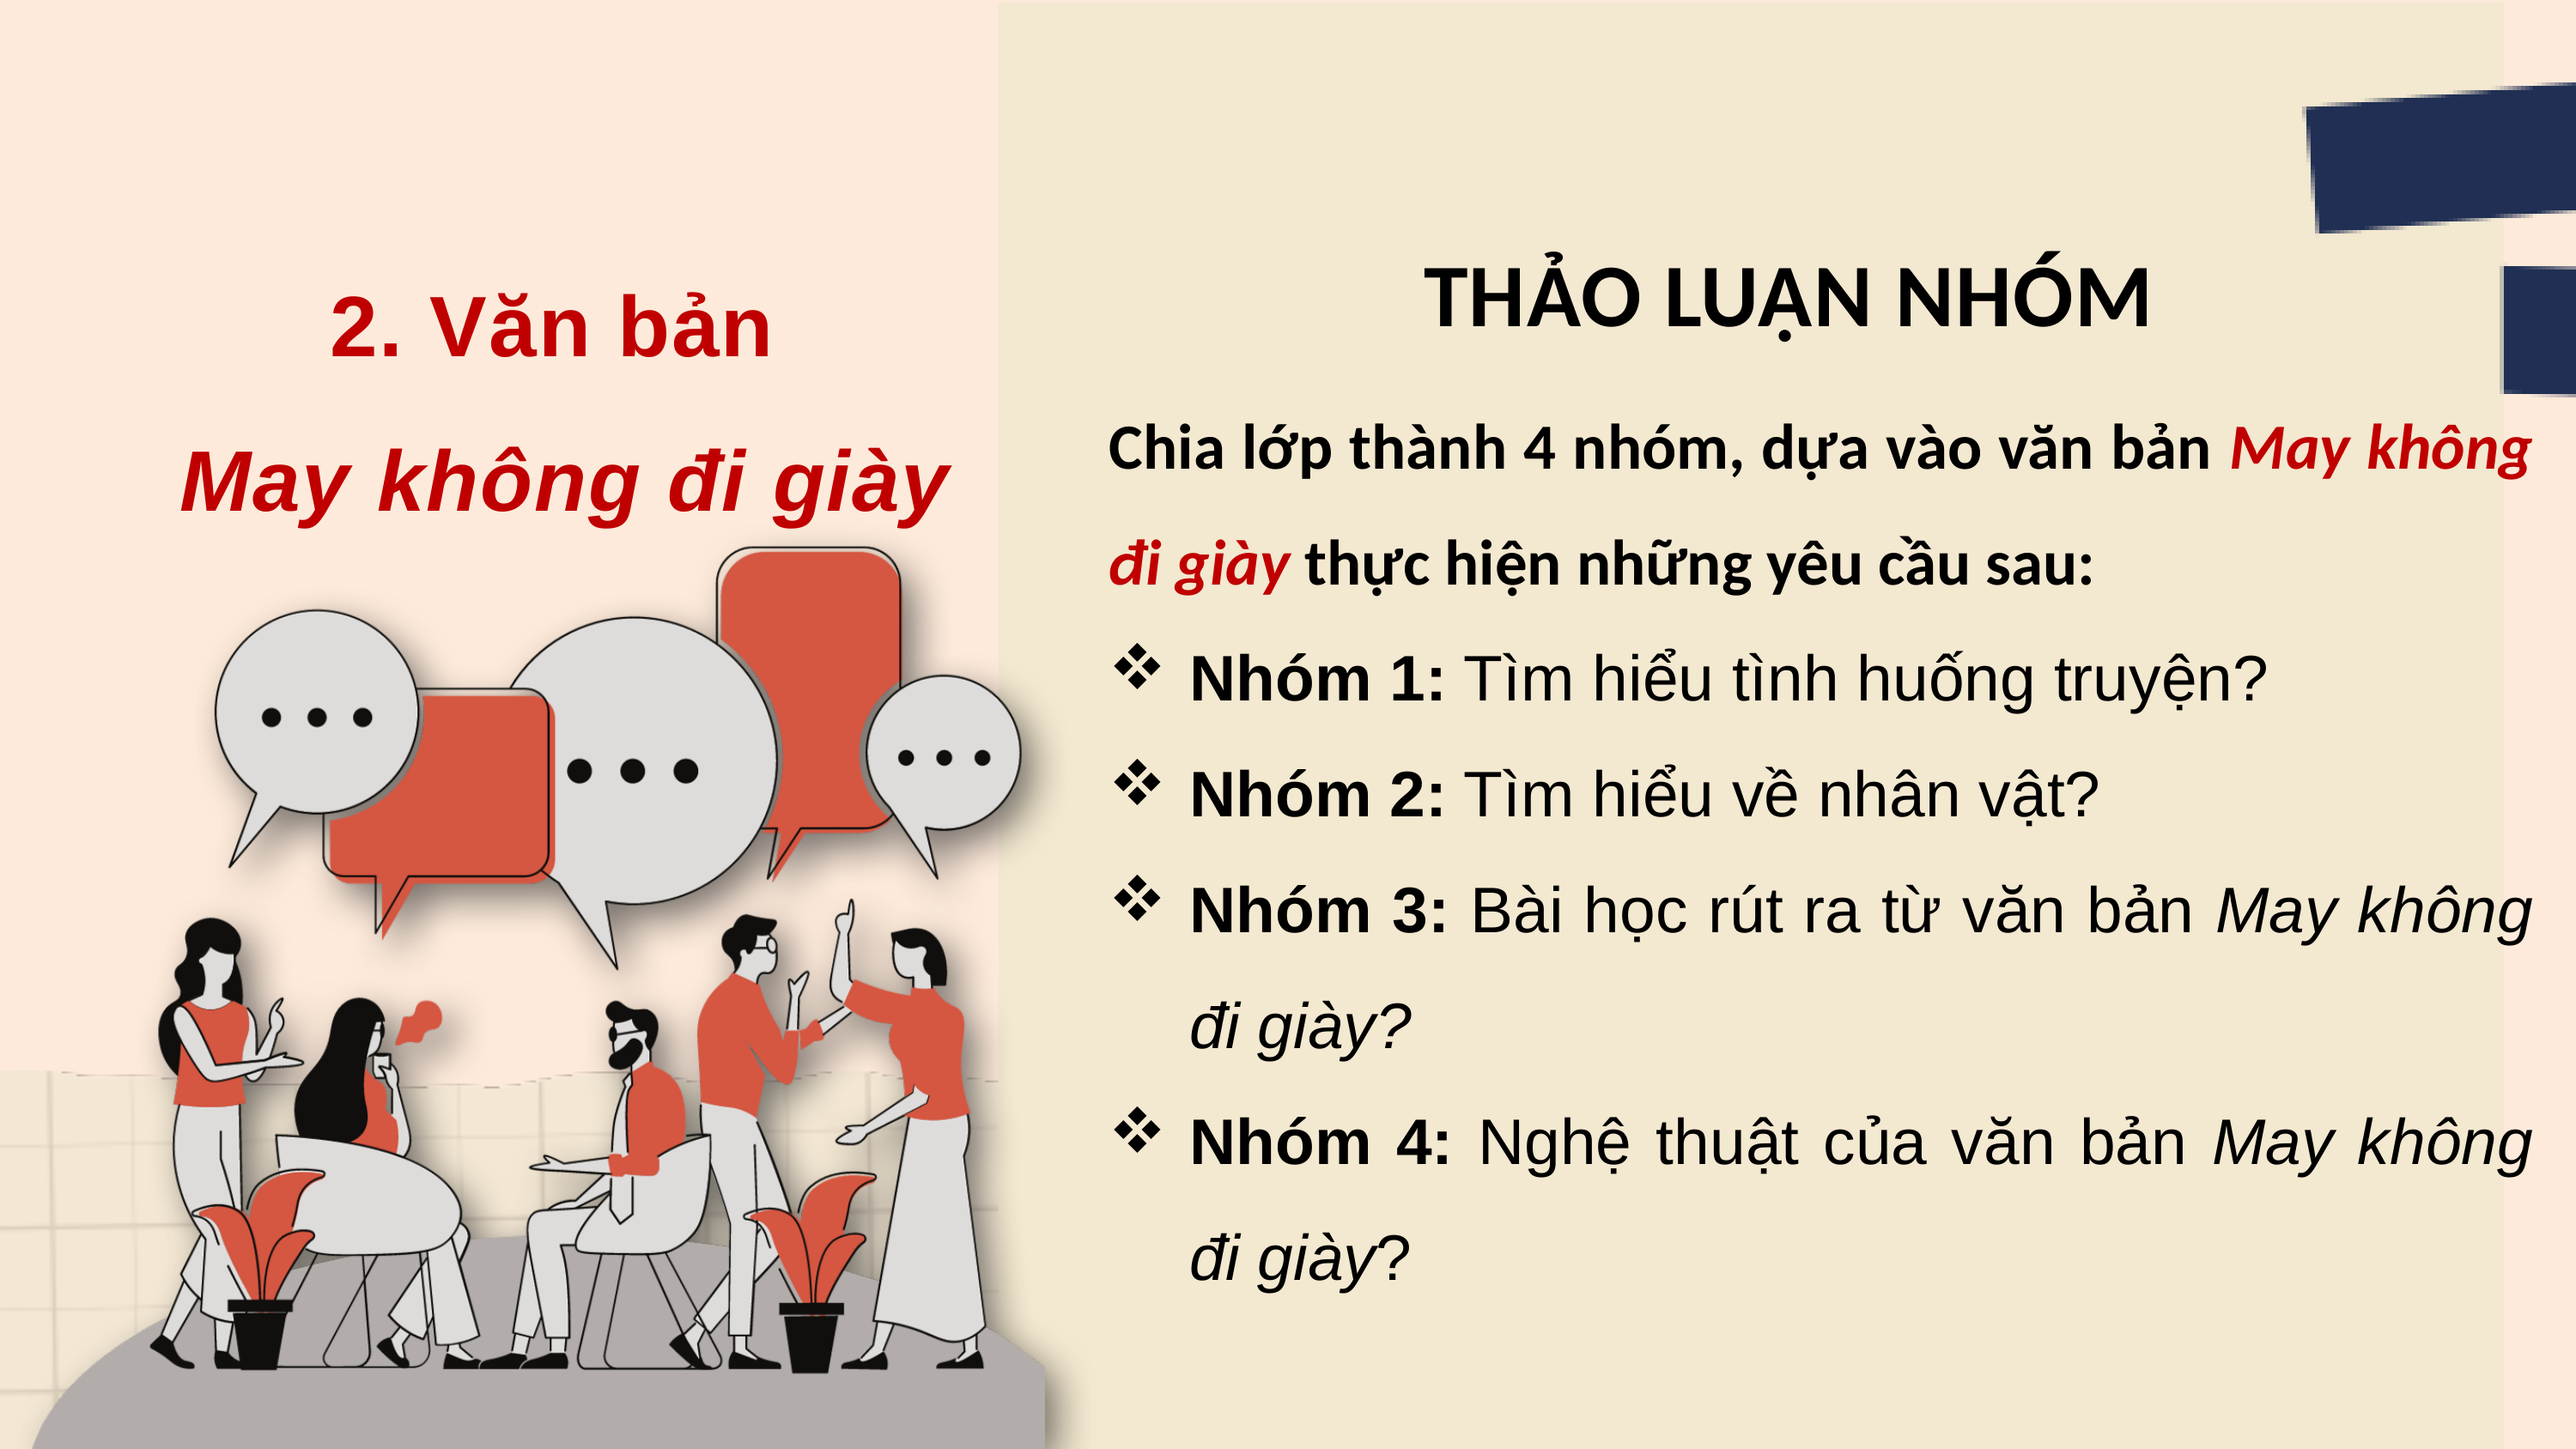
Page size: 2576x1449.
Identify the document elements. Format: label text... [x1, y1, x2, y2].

text_box 2. Văn bản May không đi giày [52, 219, 1078, 529]
text_box [998, 3, 2576, 1449]
picture [0, 470, 1046, 1449]
text_box Chia lớp thành 4 nhóm, dựa vào văn bản May không đi giày thực hiện những yêu cầu sau: Nhóm 1: Tìm hiểu tình huống truyện? Nhóm 2: Tìm hiểu về nhân vật? Nhóm 3: Bài học rút ra từ văn bản May không đi giày? Nhóm 4: Nghệ thuật của văn bản May không đi giày? [1109, 366, 2534, 1294]
text_box THẢO LUẬN NHÓM [1352, 241, 2226, 345]
